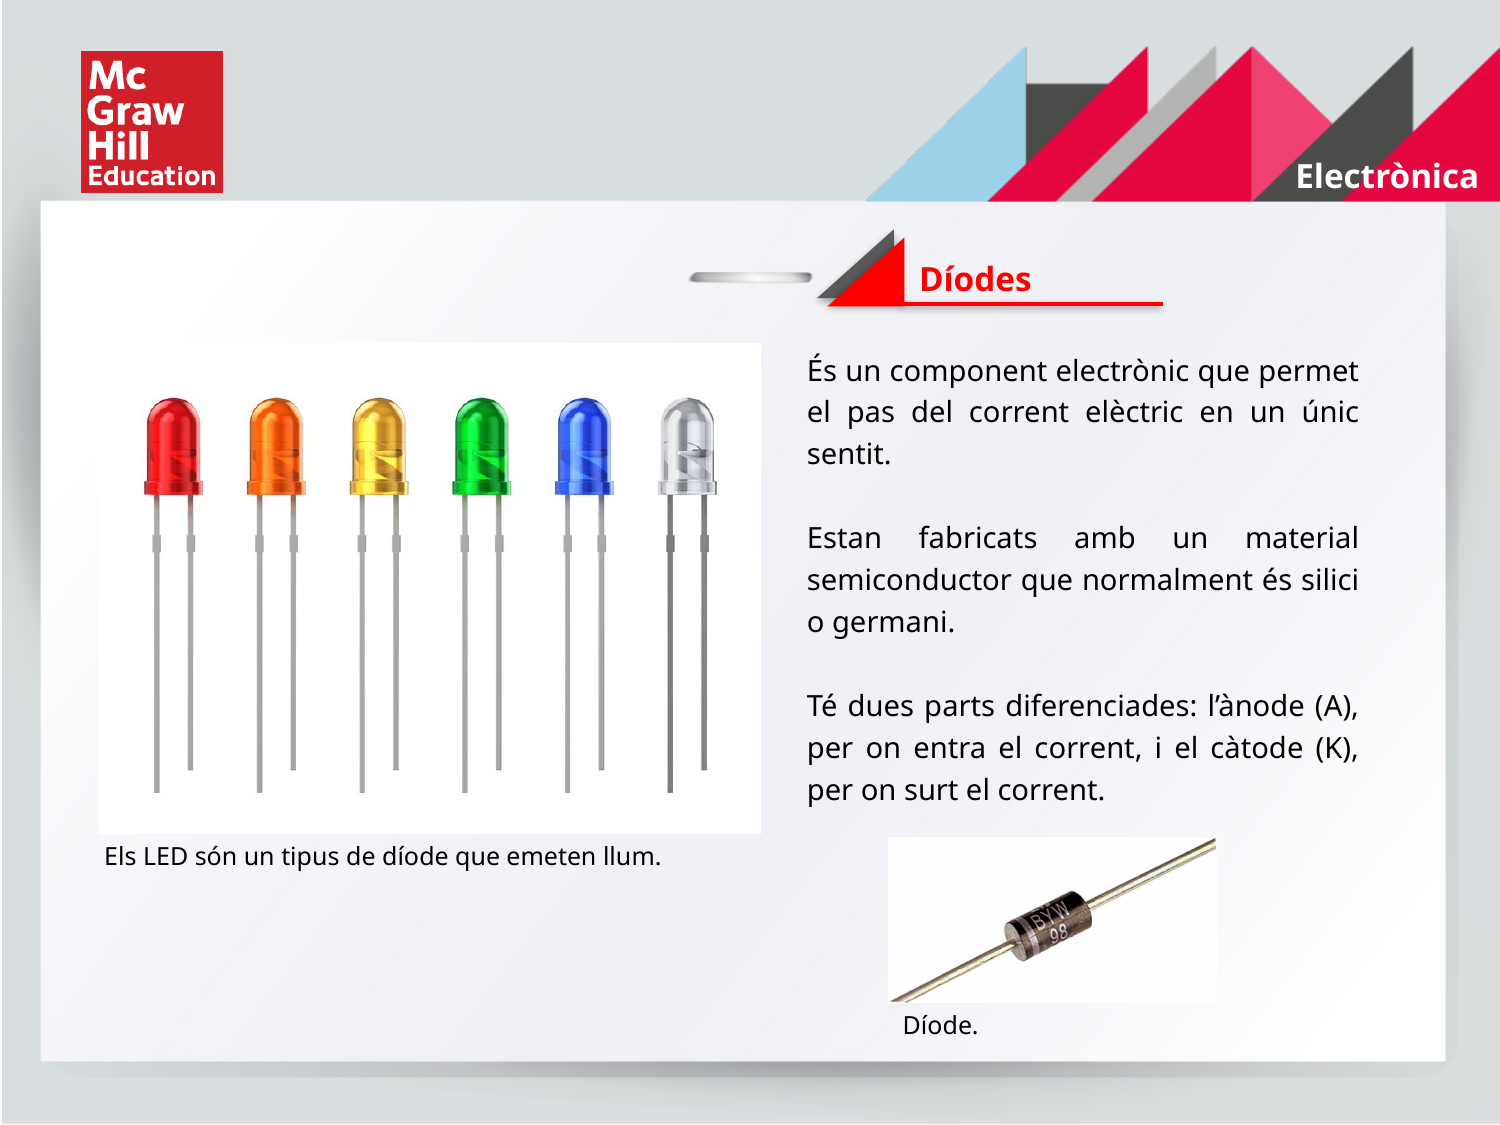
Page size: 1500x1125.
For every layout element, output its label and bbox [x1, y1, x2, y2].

picture [2, 0, 1500, 1124]
text_box [816, 229, 1164, 307]
